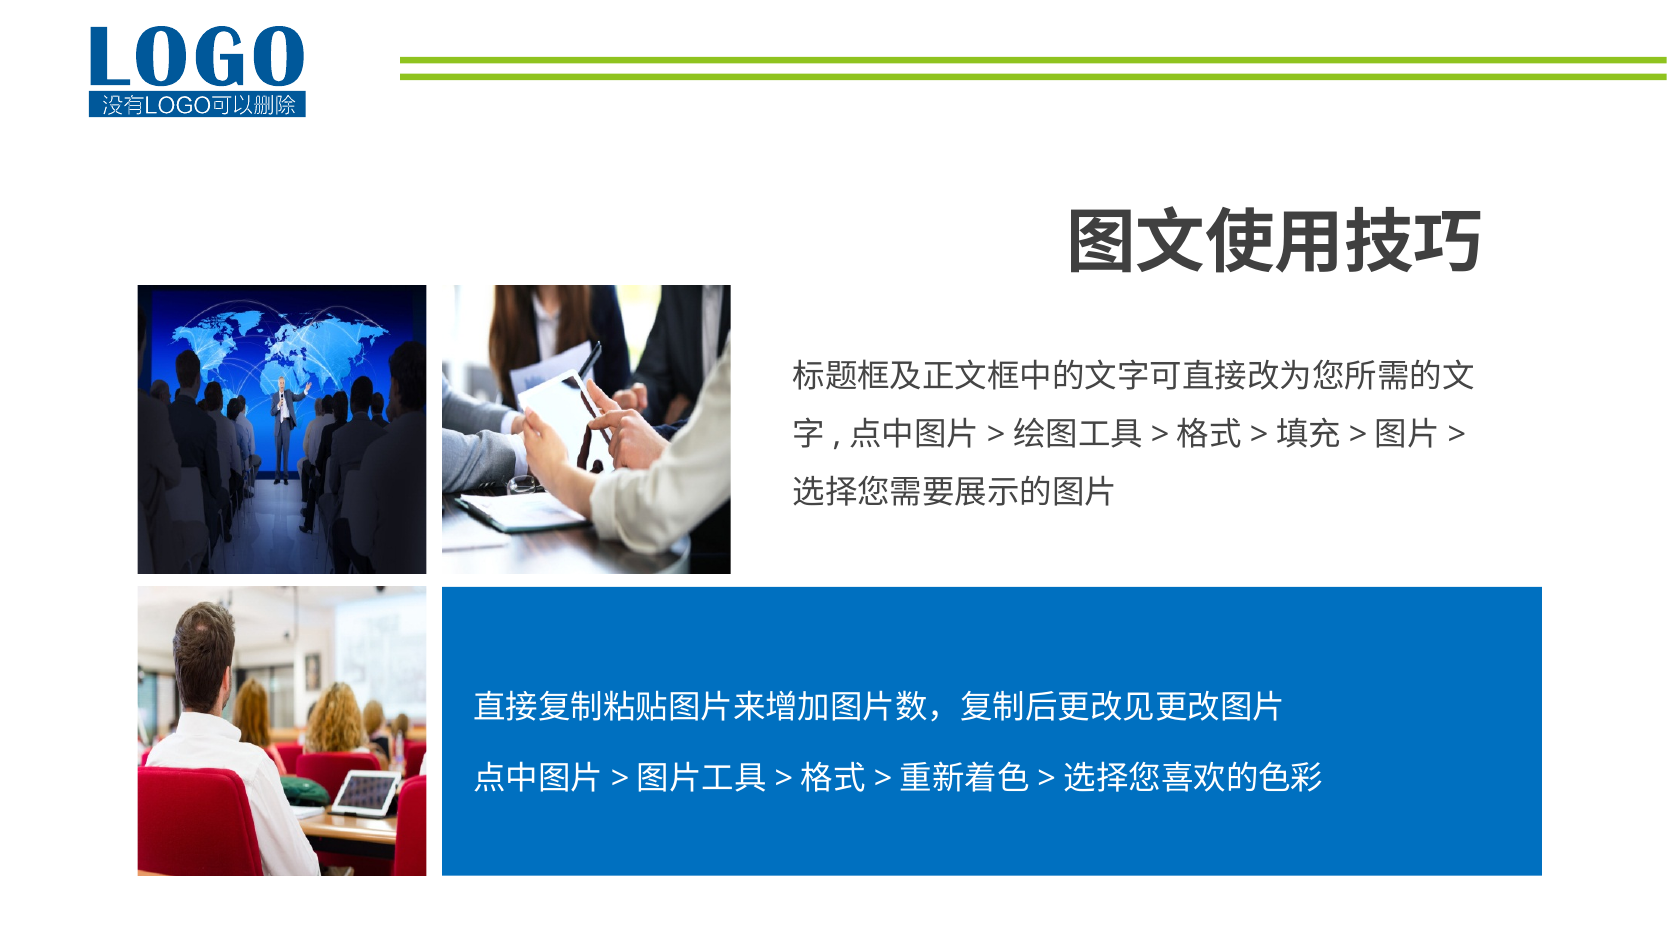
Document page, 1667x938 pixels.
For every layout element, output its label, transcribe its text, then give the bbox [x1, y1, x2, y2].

text_box [88, 90, 306, 118]
text_box 标题框及正文框中的文字可直接改为您所需的文字,点中图片>绘图工具>格式>填充>图片>选择您需要展示的图片 [761, 298, 1490, 548]
text_box [442, 285, 731, 574]
text_box [90, 26, 131, 86]
text_box [195, 26, 244, 87]
text_box [137, 285, 427, 574]
text_box [137, 586, 427, 876]
text_box [136, 26, 186, 87]
text_box [253, 26, 304, 87]
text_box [399, 56, 1667, 81]
text_box 直接复制粘贴图片来增加图片数，复制后更改见更改图片 点中图片>图片工具>格式>重新着色>选择您喜欢的色彩 [442, 586, 1542, 876]
text_box 图文使用技巧 [1017, 192, 1490, 285]
